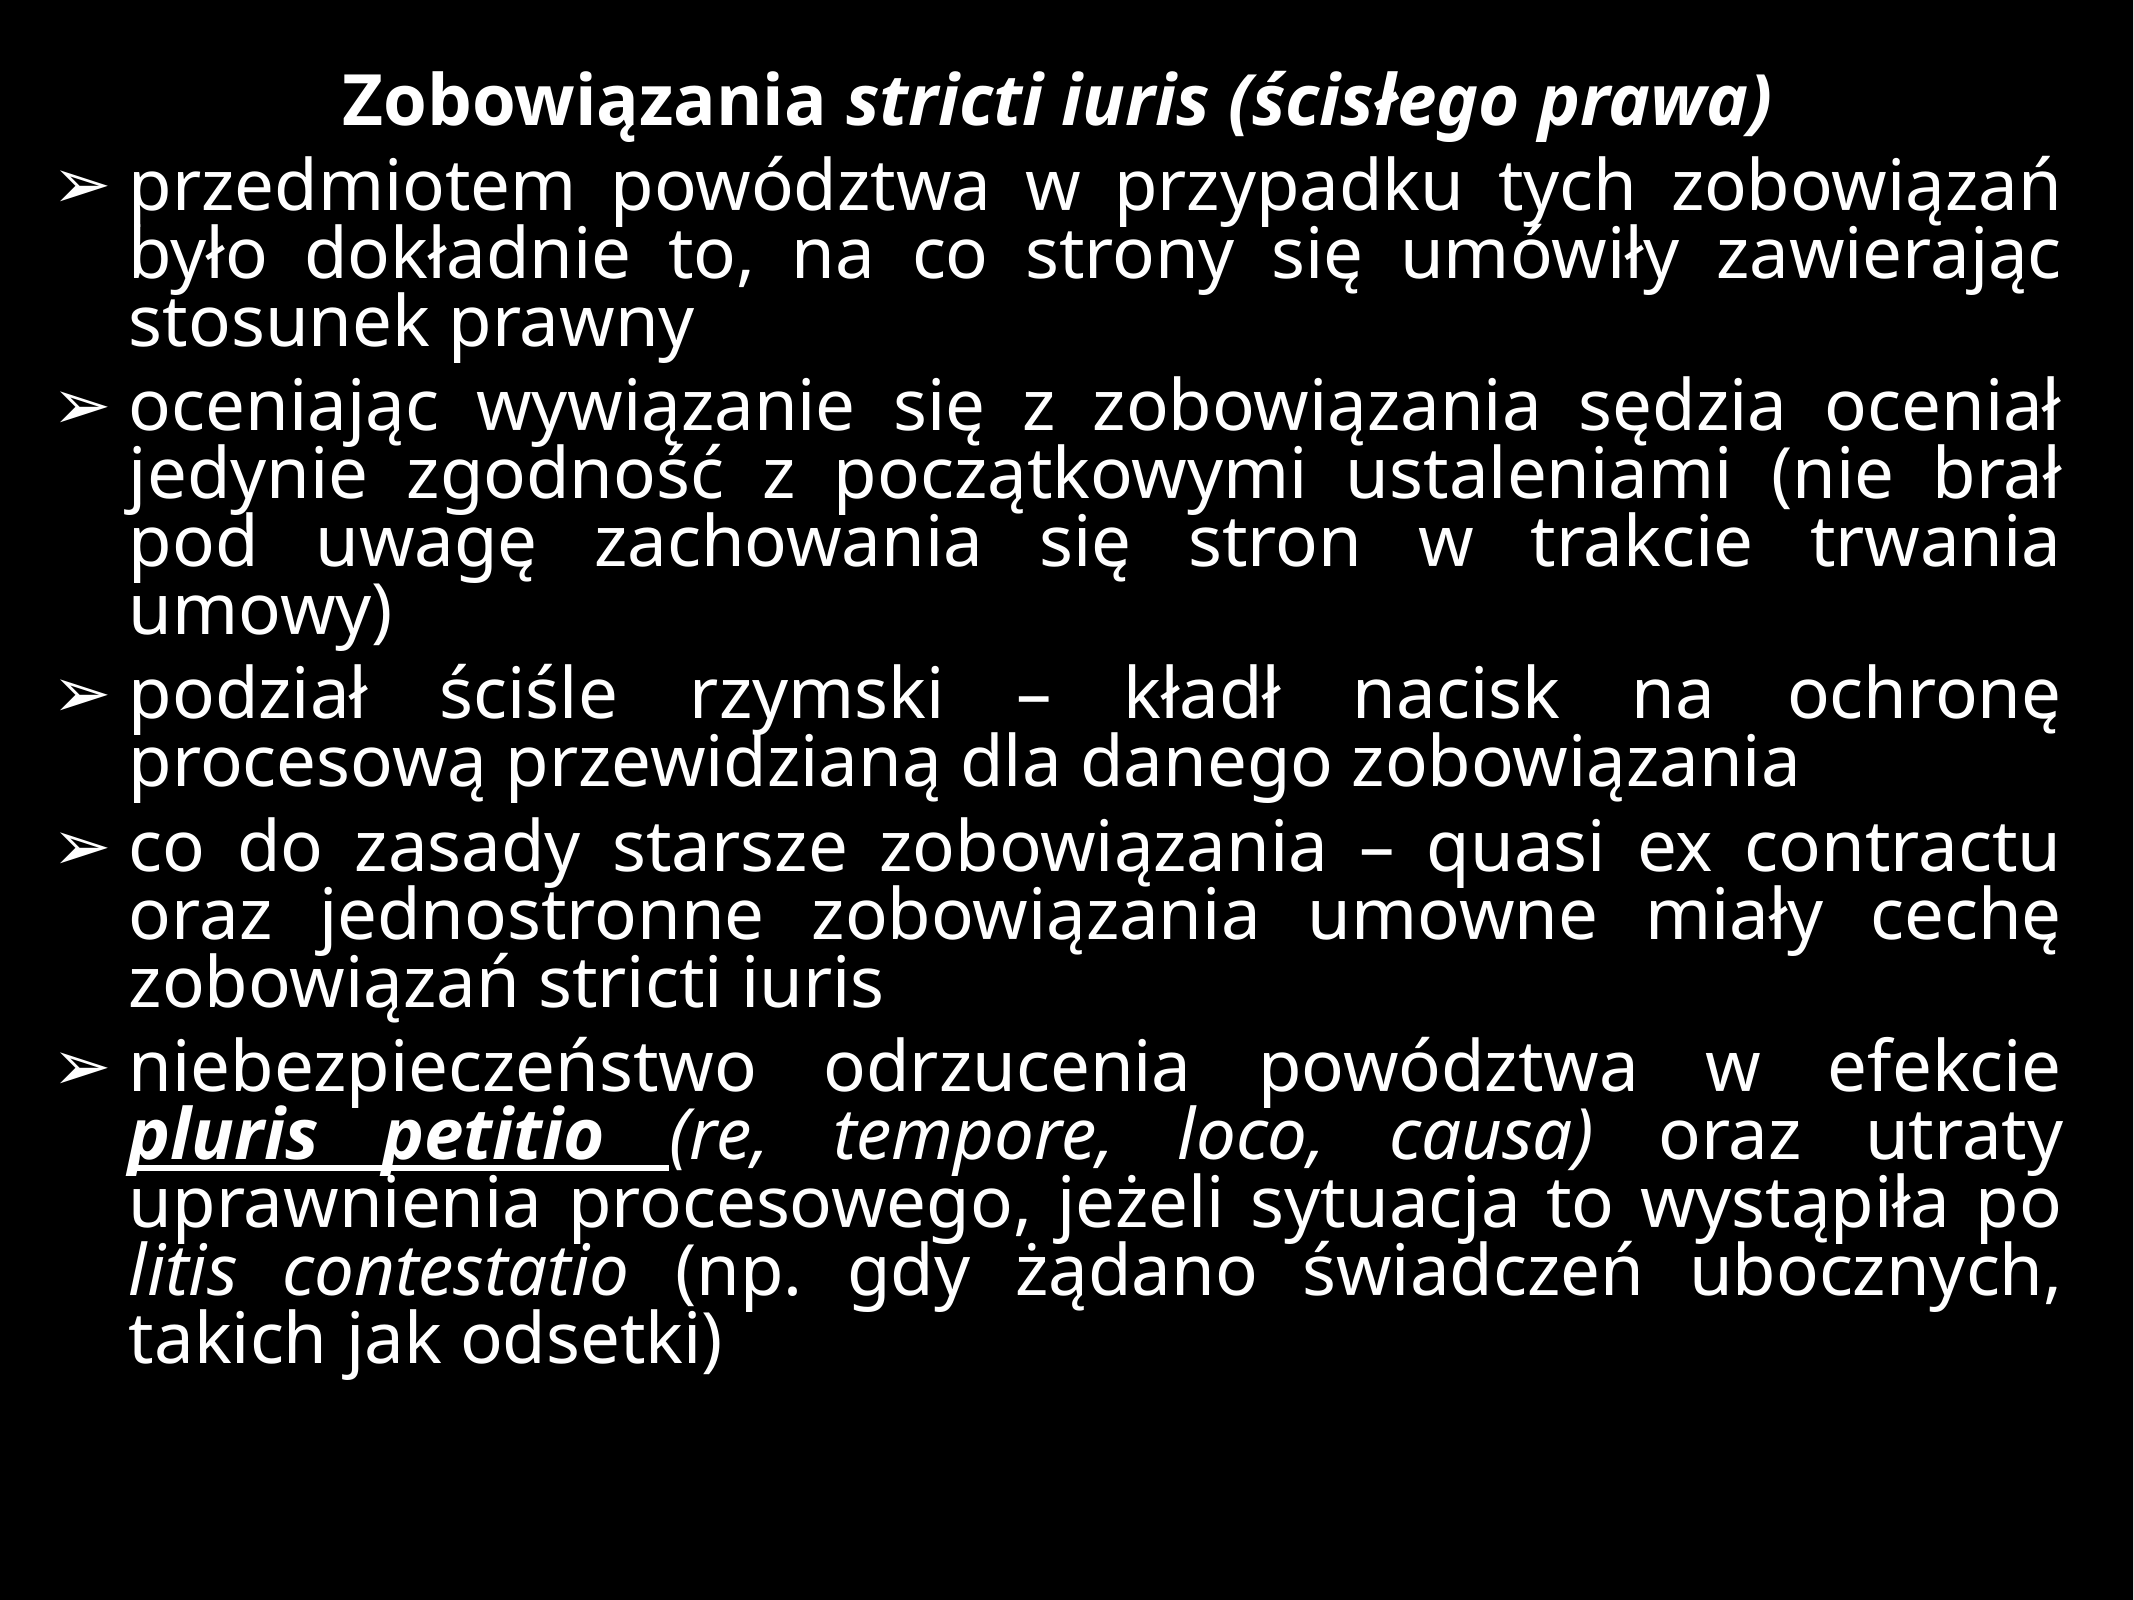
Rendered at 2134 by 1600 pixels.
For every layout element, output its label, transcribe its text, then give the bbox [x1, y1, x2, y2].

list Zobowiązania stricti iuris (ścisłego prawa) przedmiotem powództwa w przypadku tych zobowiązań było dokładnie to, na co strony się umówiły zawierając stosunek prawny oceniając wywiązanie się z zobowiązania sędzia oceniał jedynie zgodność z początkowymi ustaleniami (nie brał pod uwagę zachowania się stron w trakcie trwania umowy) podział ściśle rzymski – kładł nacisk na ochronę procesową przewidzianą dla danego zobowiązania co do zasady starsze zobowiązania – quasi ex contractu oraz jednostronne zobowiązania umowne miały cechę zobowiązań stricti iuris niebezpieczeństwo odrzucenia powództwa w efekcie pluris petitio (re, tempore, loco, causa) oraz utraty uprawnienia procesowego, jeżeli sytuacja to wystąpiła po litis contestatio (np. gdy żądano świadczeń ubocznych, takich jak odsetki) [41, 60, 2075, 1540]
